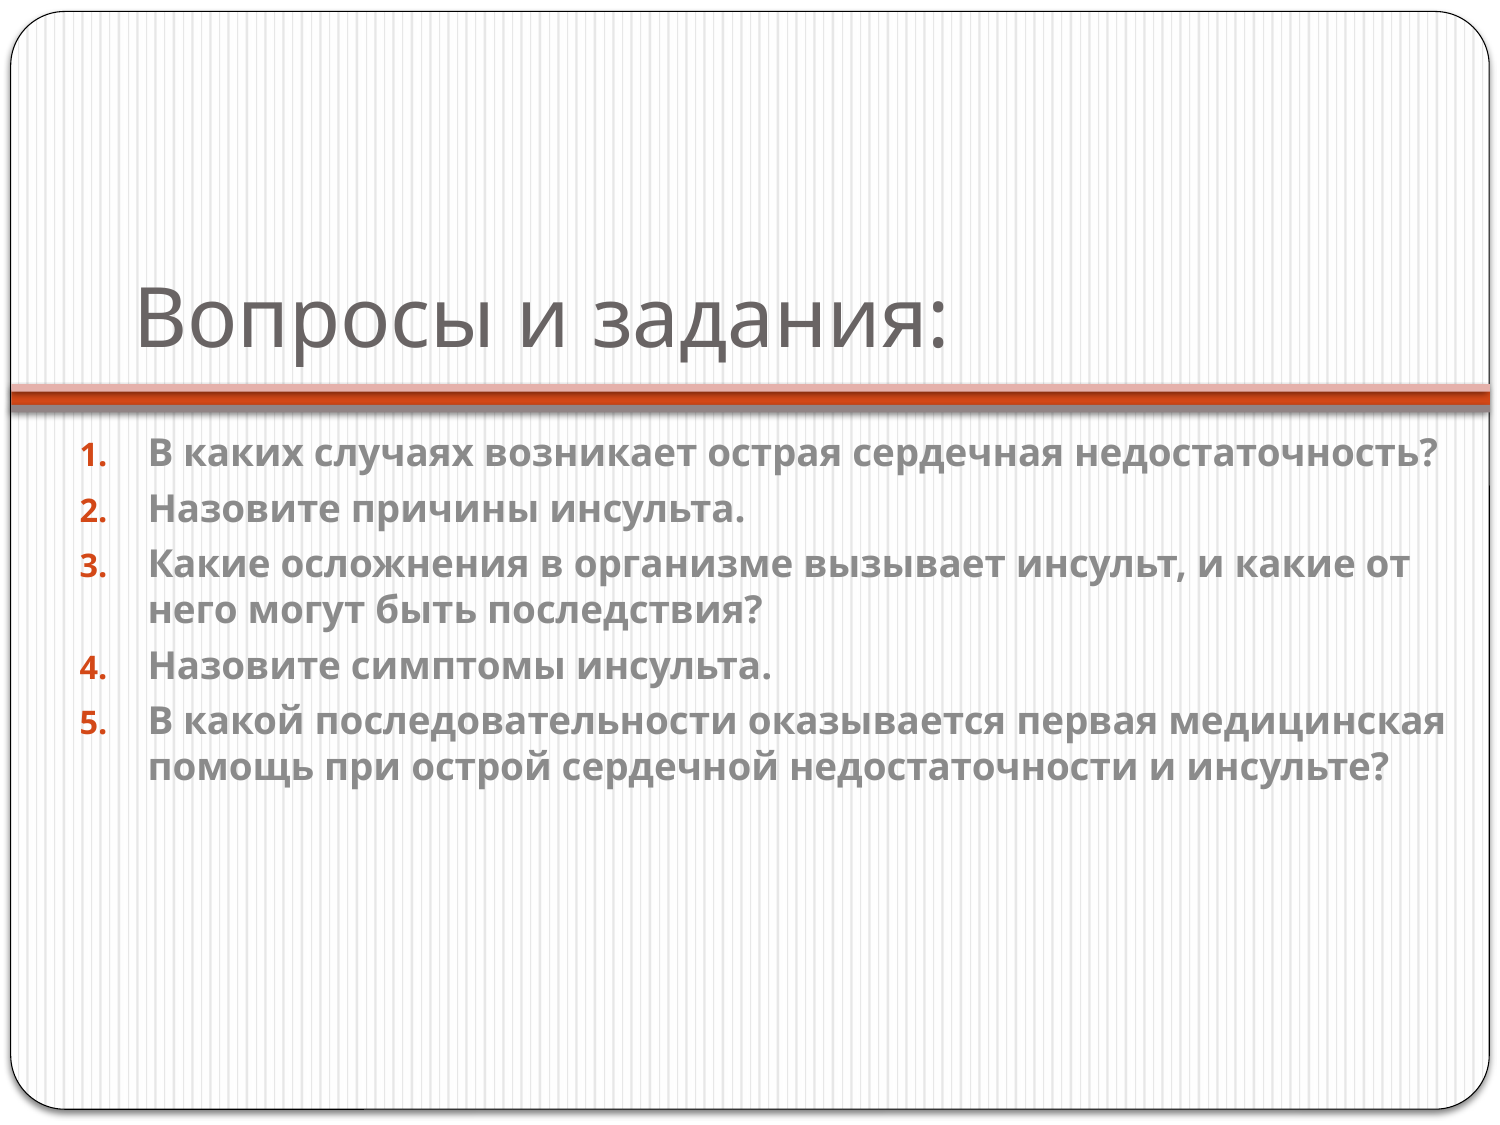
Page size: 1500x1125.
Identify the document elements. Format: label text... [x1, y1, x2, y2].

list В каких случаях возникает острая сердечная недостаточность? Назовите причины инсульта. Какие осложнения в организме вызывает инсульт, и какие от него могут быть последствия? Назовите симптомы инсульта. В какой последовательности оказывается первая медицинская помощь при острой сердечной недостаточности и инсульте? [64, 420, 1471, 906]
title Вопросы и задания: [118, 156, 1394, 380]
